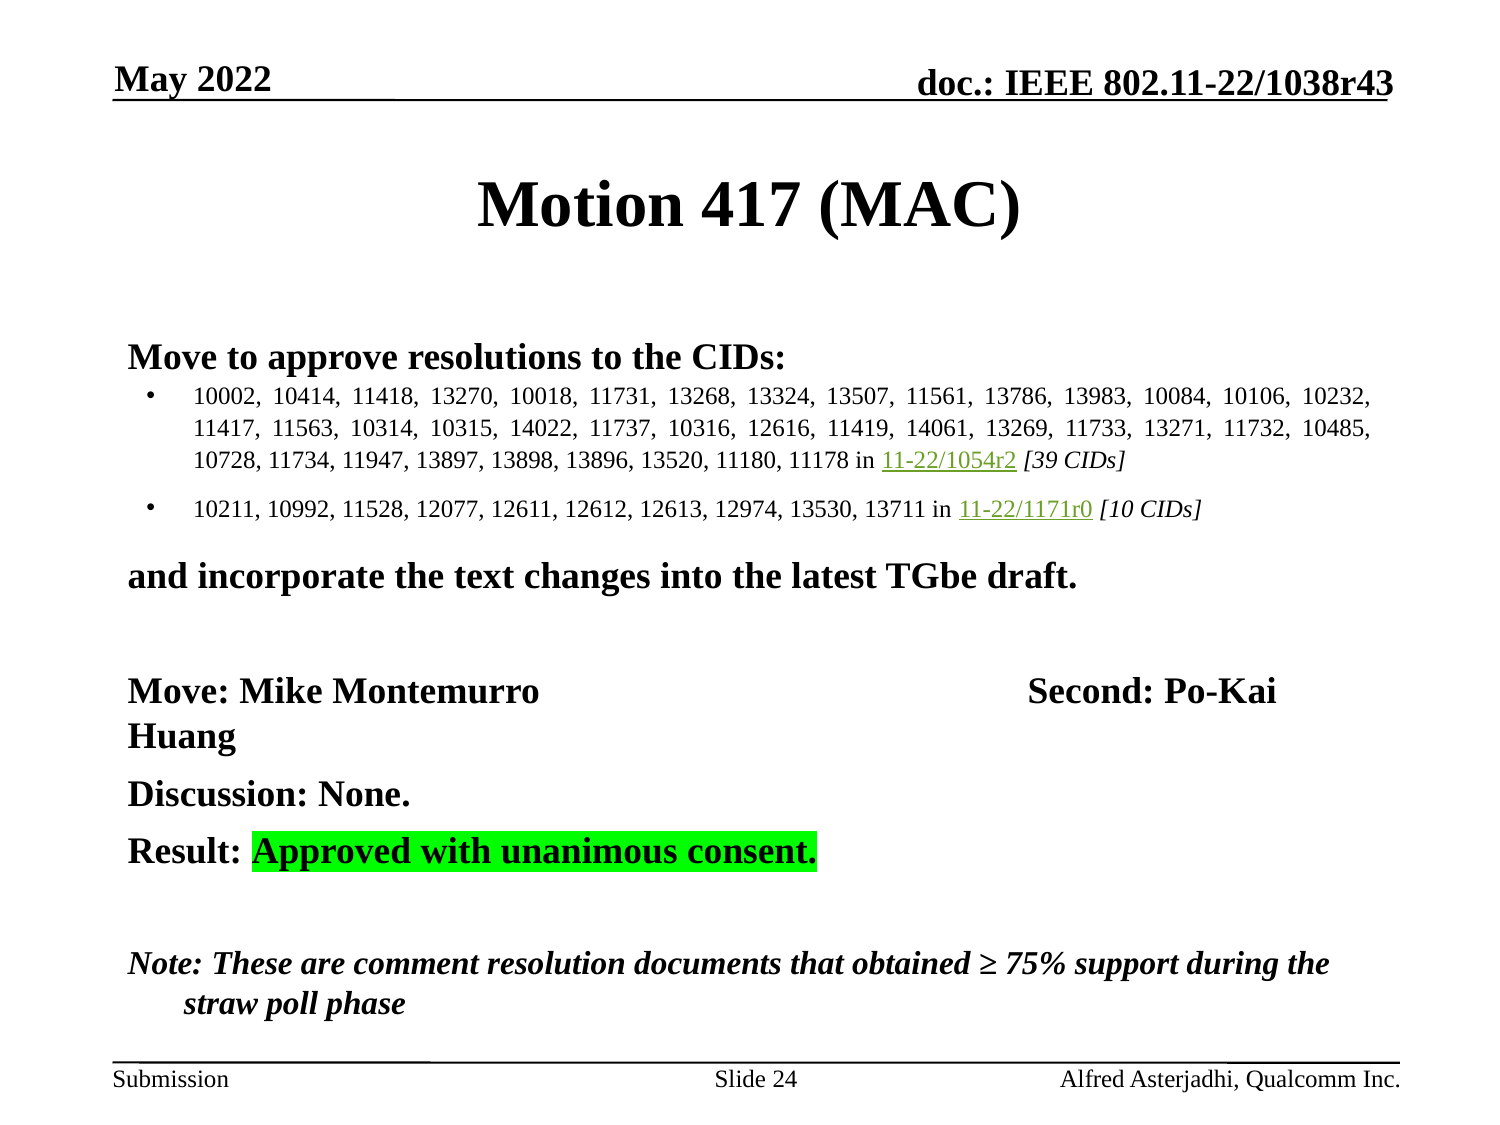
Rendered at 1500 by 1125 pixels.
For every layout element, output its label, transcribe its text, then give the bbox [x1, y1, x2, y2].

footer Alfred Asterjadhi, Qualcomm Inc. [878, 1061, 1402, 1093]
list Move to approve resolutions to the CIDs: 10002, 10414, 11418, 13270, 10018, 11731, 13268, 13324, 13507, 11561, 13786, 13983, 10084, 10106, 10232, 11417, 11563, 10314, 10315, 14022, 11737, 10316, 12616, 11419, 14061, 13269, 11733, 13271, 11732, 10485, 10728, 11734, 11947, 13897, 13898, 13896, 13520, 11180, 11178 in 11-22/1054r2 [39 CIDs] 10211, 10992, 11528, 12077, 12611, 12612, 12613, 12974, 13530, 13711 in 11-22/1171r0 [10 CIDs] and incorporate the text changes into the latest TGbe draft. Move: Mike Montemurro Second: Po-Kai Huang Discussion: None. Result: Approved with unanimous consent. Note: These are comment resolution documents that obtained ≥ 75% support during the straw poll phase [112, 324, 1388, 1063]
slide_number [114, 54, 423, 100]
title Motion 417 (MAC) [112, 112, 1388, 288]
slide_number Slide 24 [712, 1061, 800, 1123]
